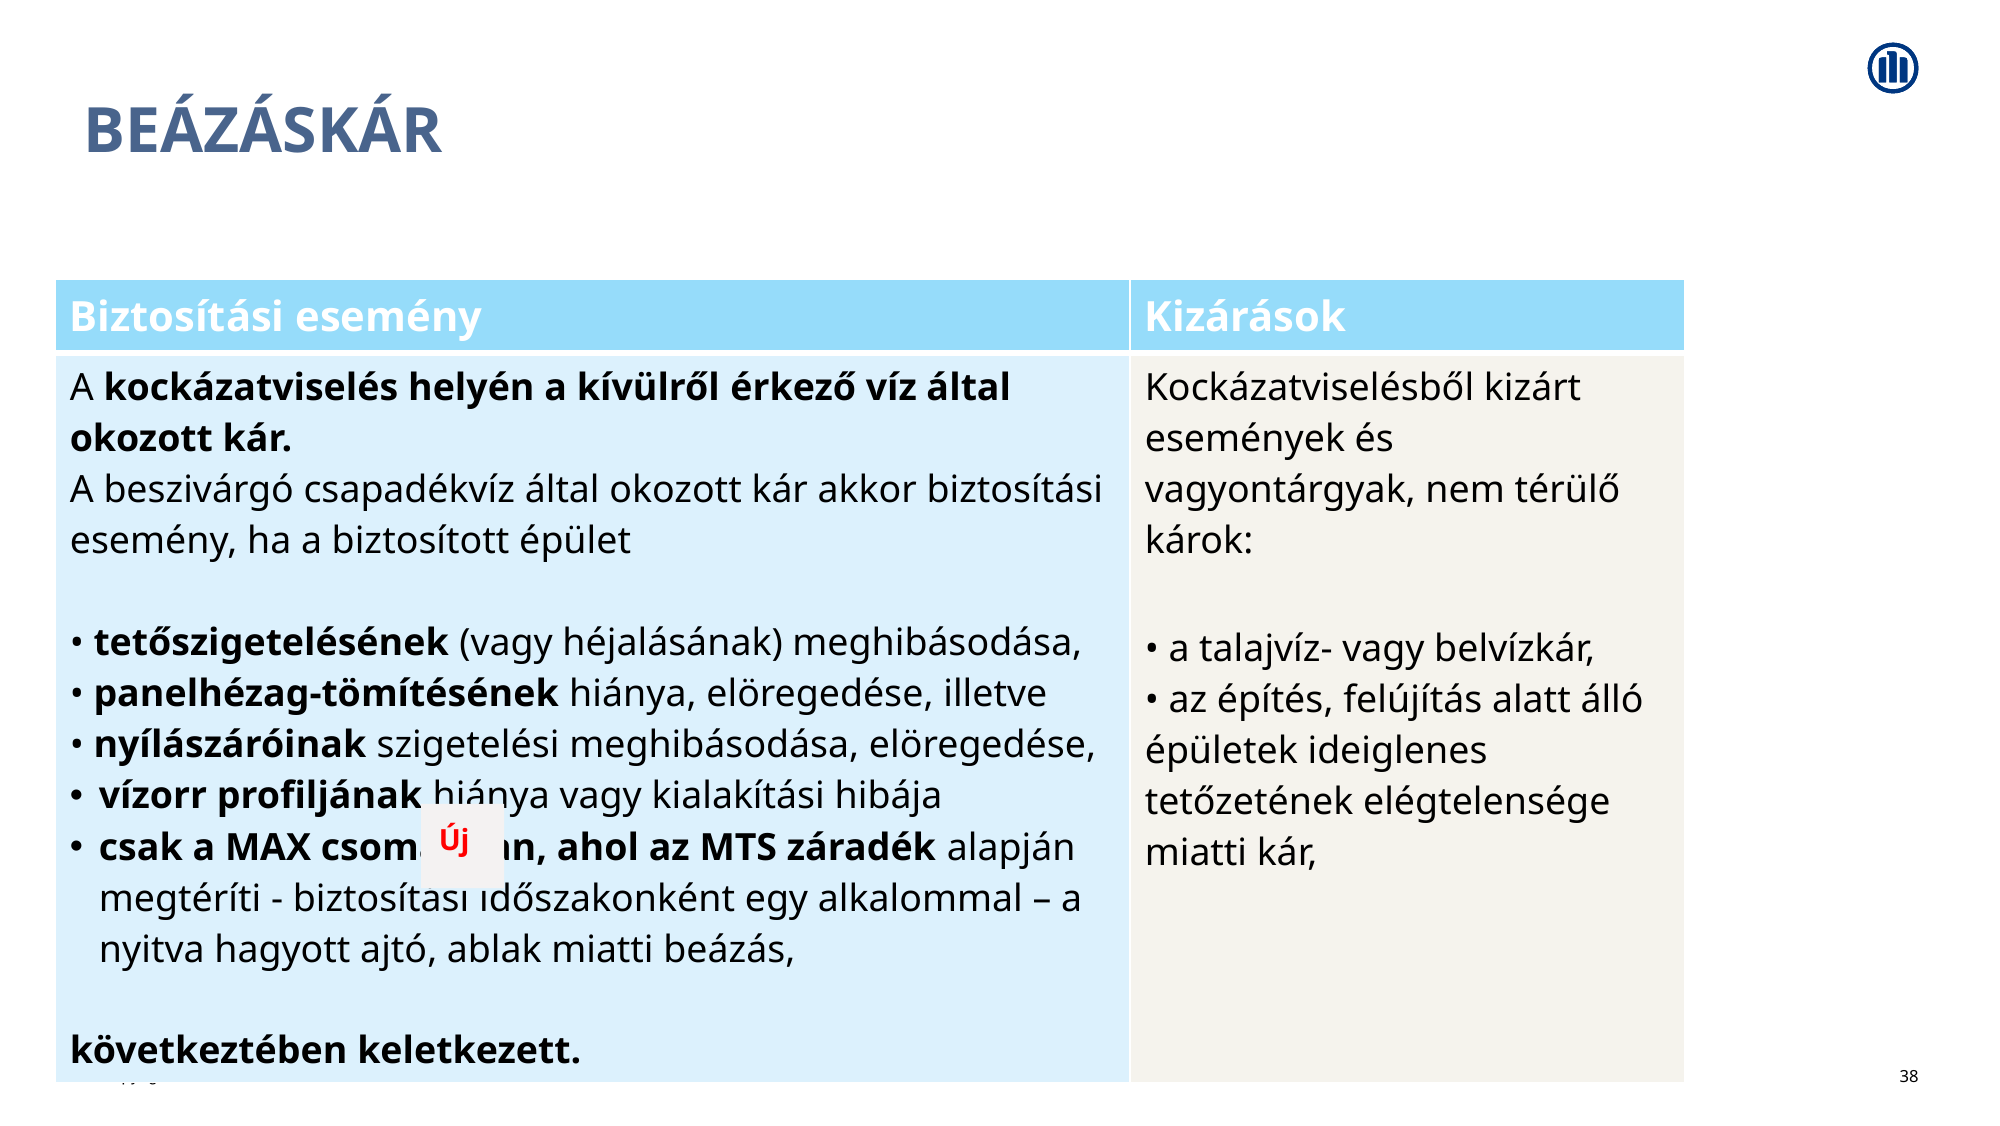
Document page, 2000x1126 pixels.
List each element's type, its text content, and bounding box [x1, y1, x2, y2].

table_cell A kockázatviselés helyén a kívülről érkező víz által okozott kár. A beszivárgó csapadékvíz által okozott kár akkor biztosítási esemény, ha a biztosított épület • tetőszigetelésének (vagy héjalásának) meghibásodása, • panelhézag-tömítésének hiánya, elöregedése, illetve • nyílászáróinak szigetelési meghibásodása, elöregedése, vízorr profiljának hiánya vagy kialakítási hibája csak a MAX csomagban, ahol az MTS záradék alapján megtéríti - biztosítási időszakonként egy alkalommal – a nyitva hagyott ajtó, ablak miatti beázás, következtében keletkezett. [56, 356, 1129, 1082]
title Beázáskár [83, 84, 1835, 169]
table_header Biztosítási esemény [56, 280, 1129, 350]
table_cell Kockázatviselésből kizárt események és vagyontárgyak, nem térülő károk: • a talajvíz- vagy belvízkár, • az építés, felújítás alatt álló épületek ideiglenes tetőzetének elégtelensége miatti kár, [1131, 356, 1684, 1082]
table_header Kizárások [1131, 280, 1684, 350]
text_box Új [421, 803, 505, 889]
slide_number 38 [1834, 1065, 1919, 1126]
